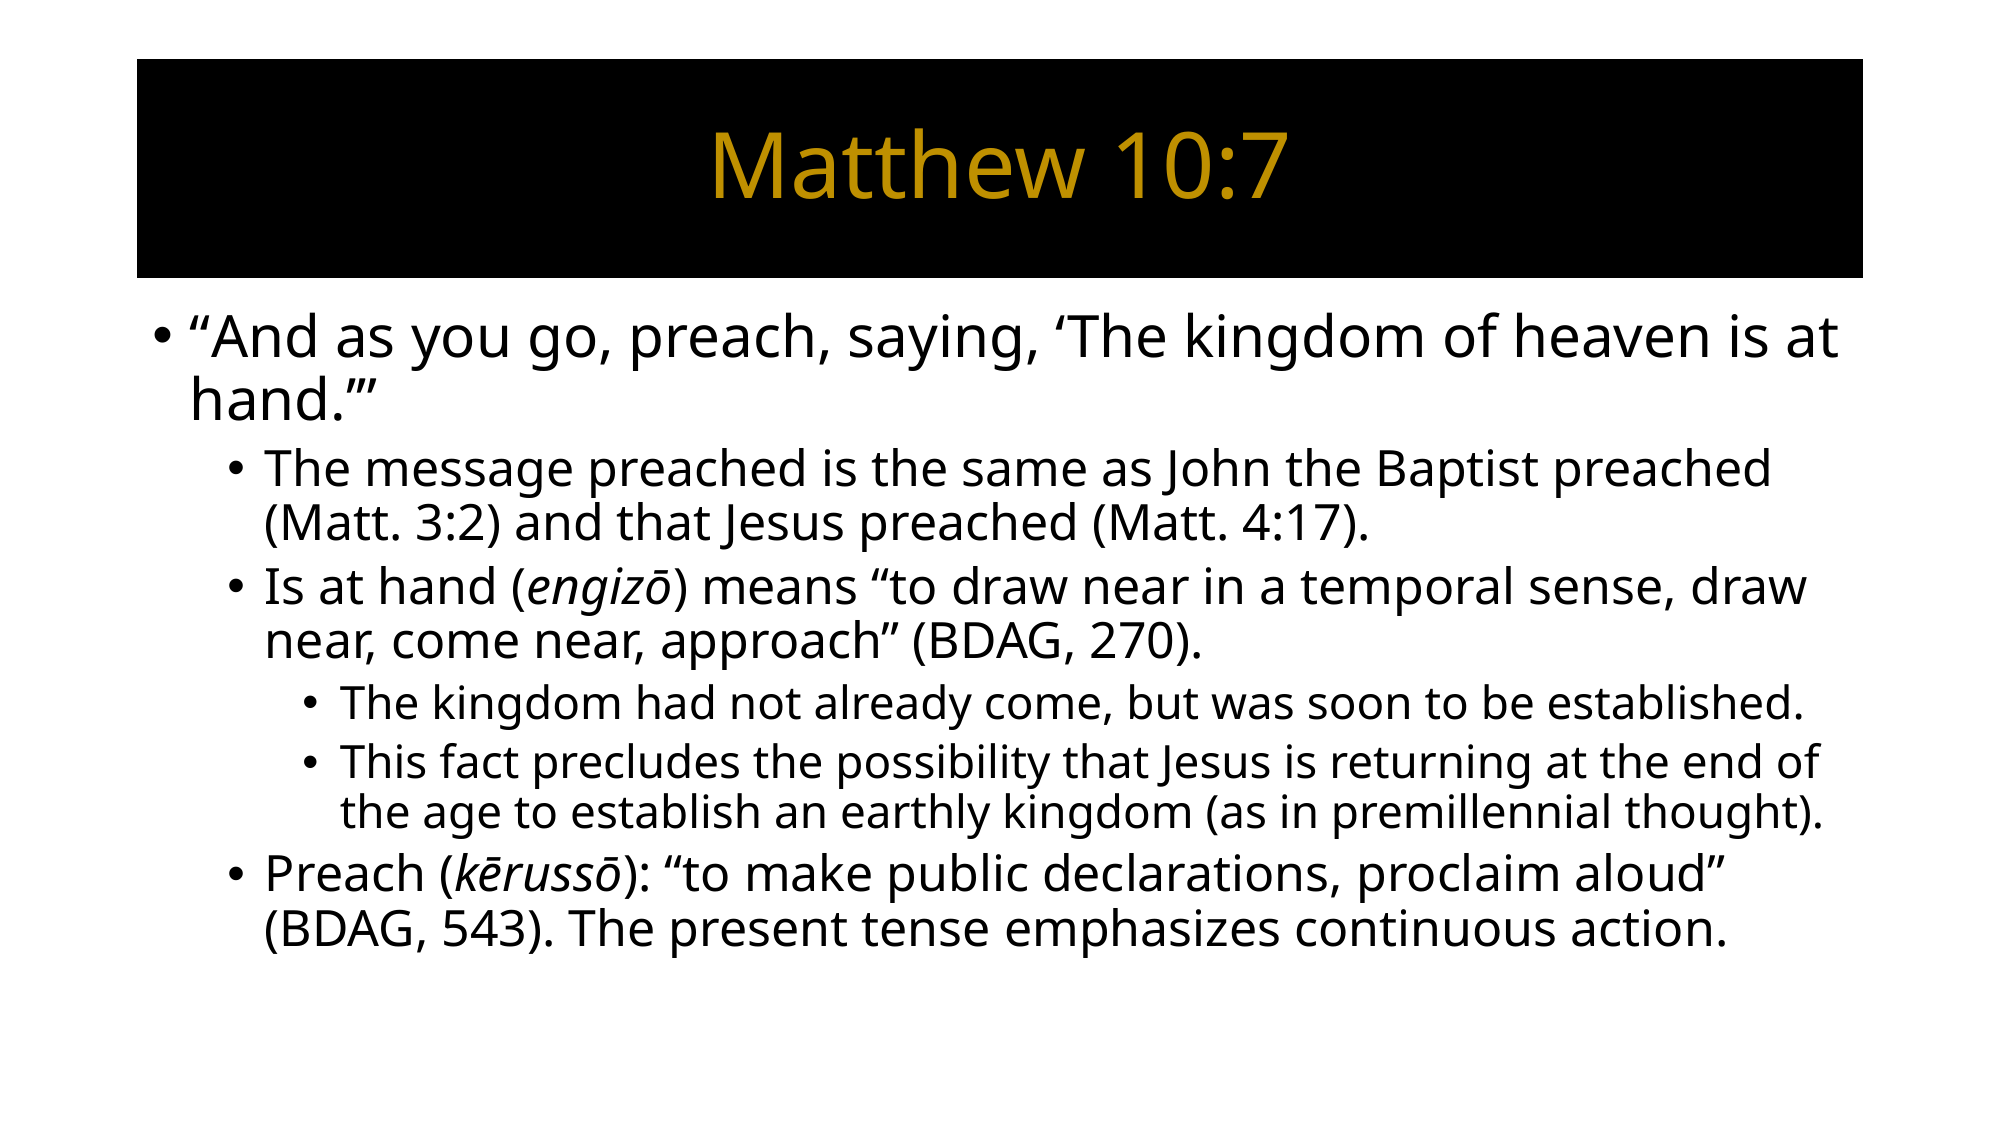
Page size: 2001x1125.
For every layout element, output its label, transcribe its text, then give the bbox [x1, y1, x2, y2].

title Matthew 10:7 [137, 59, 1863, 278]
list “And as you go, preach, saying, ‘The kingdom of heaven is at hand.’” The message preached is the same as John the Baptist preached (Matt. 3:2) and that Jesus preached (Matt. 4:17). Is at hand (engizō) means “to draw near in a temporal sense, draw near, come near, approach” (BDAG, 270). The kingdom had not already come, but was soon to be established. This fact precludes the possibility that Jesus is returning at the end of the age to establish an earthly kingdom (as in premillennial thought). Preach (kērussō): “to make public declarations, proclaim aloud” (BDAG, 543). The present tense emphasizes continuous action. [137, 299, 1863, 1014]
